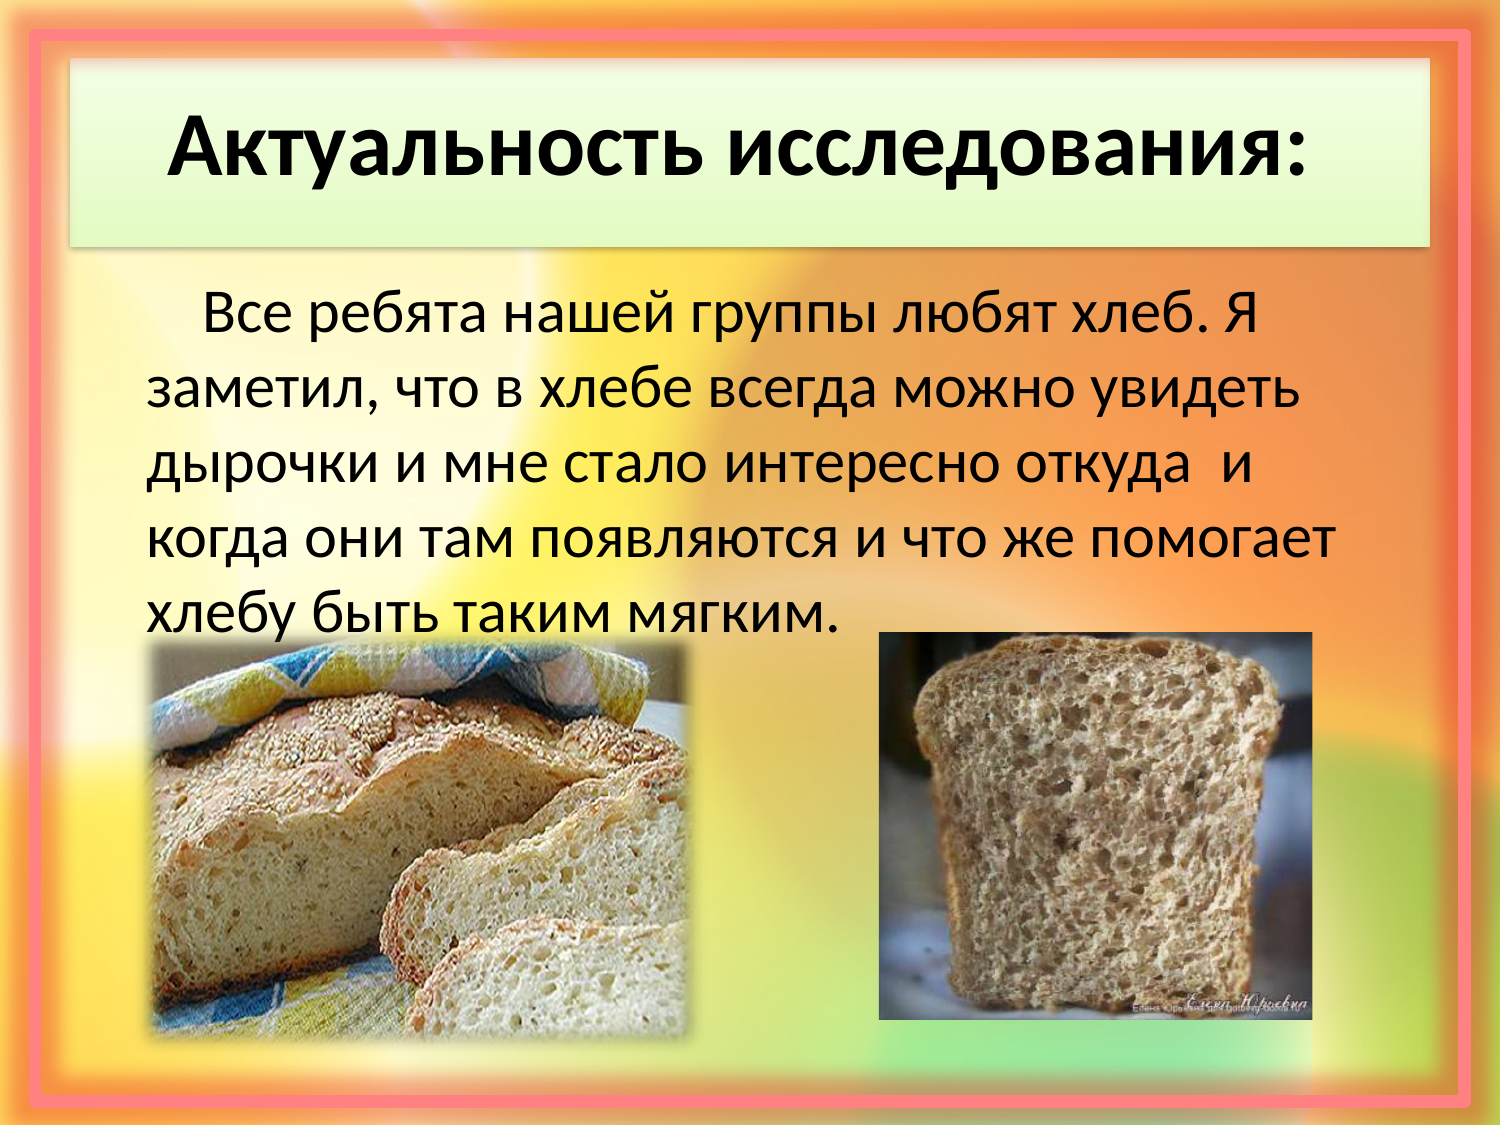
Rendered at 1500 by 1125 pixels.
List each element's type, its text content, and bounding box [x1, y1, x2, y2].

picture [116, 609, 721, 1070]
list Все ребята нашей группы любят хлеб. Я заметил, что в хлебе всегда можно увидеть дырочки и мне стало интересно откуда и когда они там появляются и что же помогает хлебу быть таким мягким. [75, 262, 1425, 1005]
title Актуальность исследования: [75, 45, 1425, 233]
picture [878, 632, 1313, 1020]
